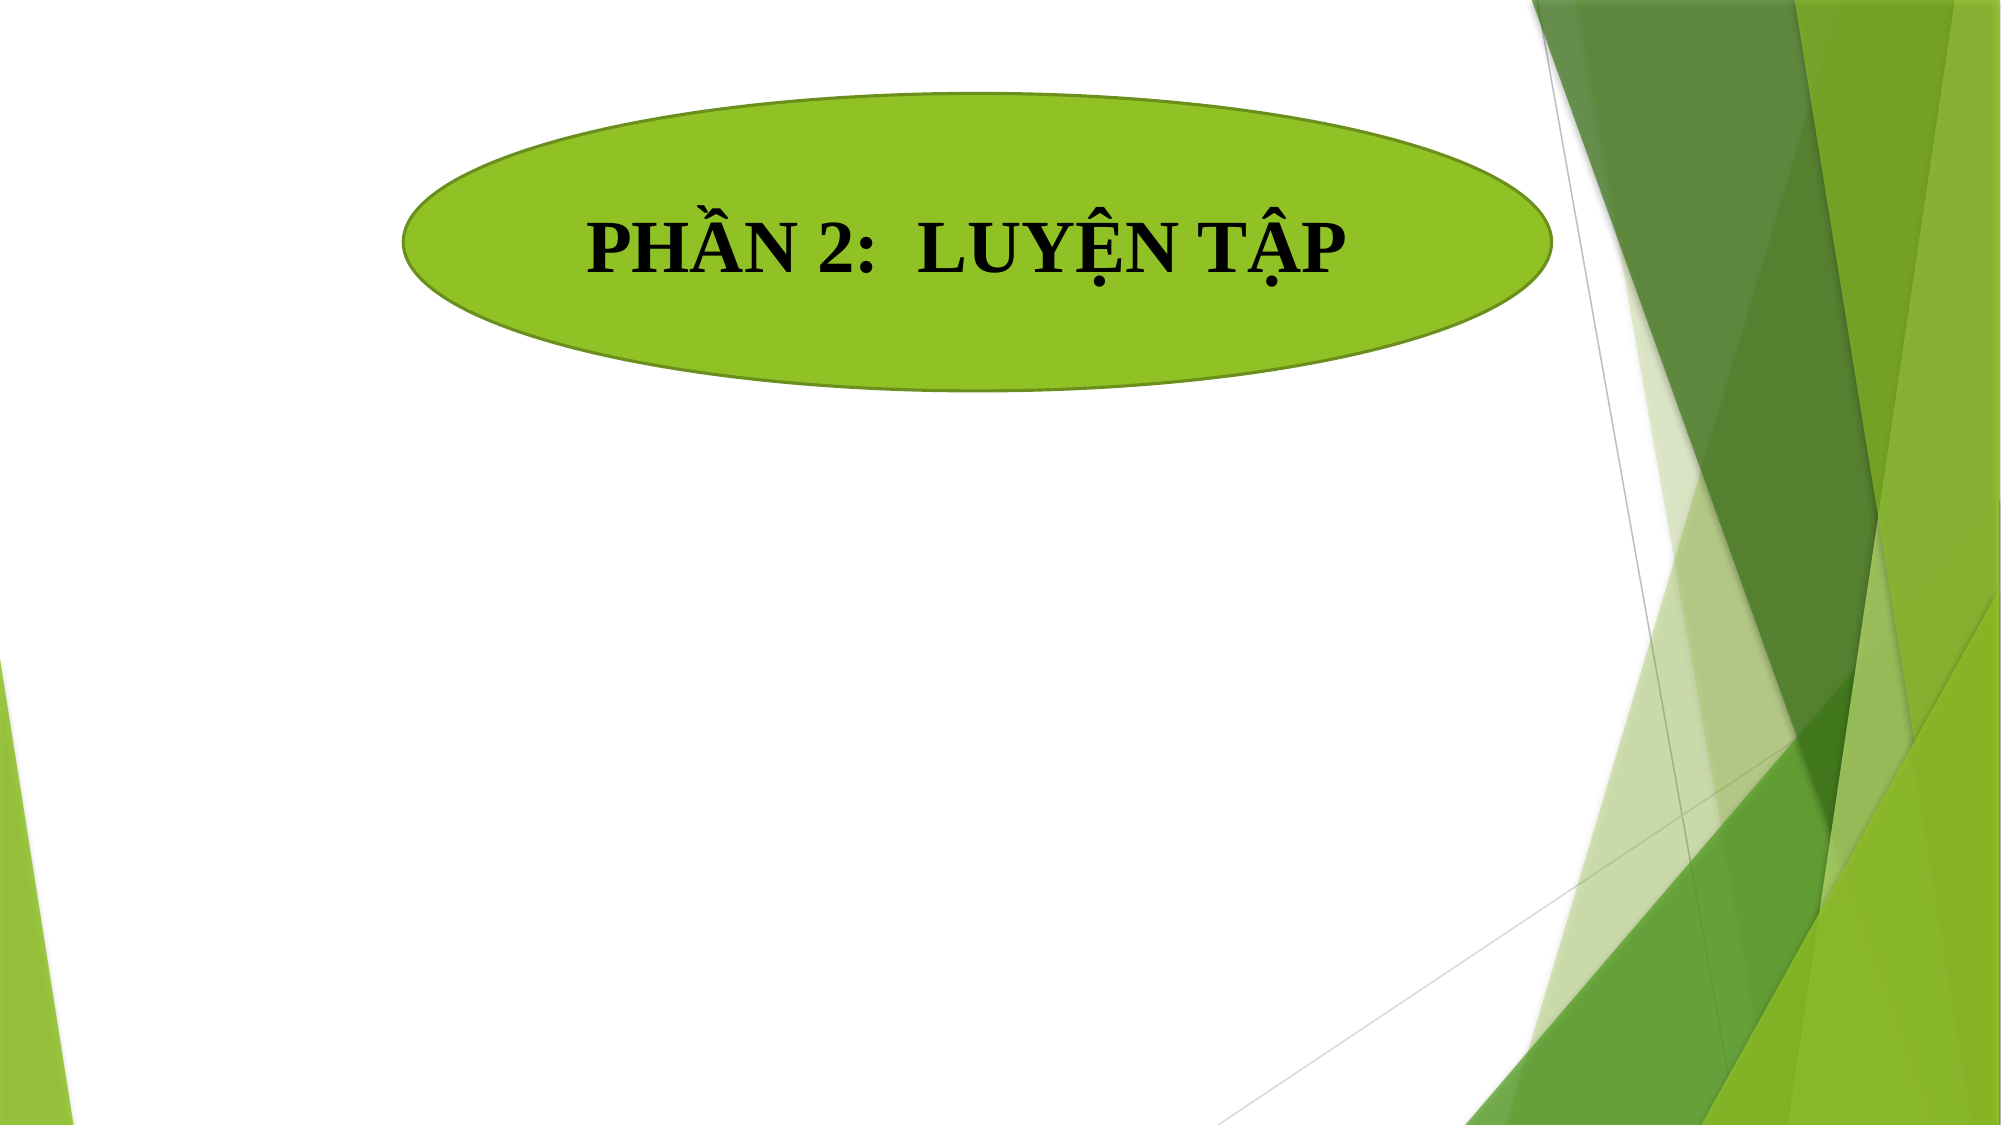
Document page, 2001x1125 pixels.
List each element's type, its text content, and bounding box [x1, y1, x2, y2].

text_box PHẦN 2: LUYỆN TẬP [401, 91, 1554, 393]
